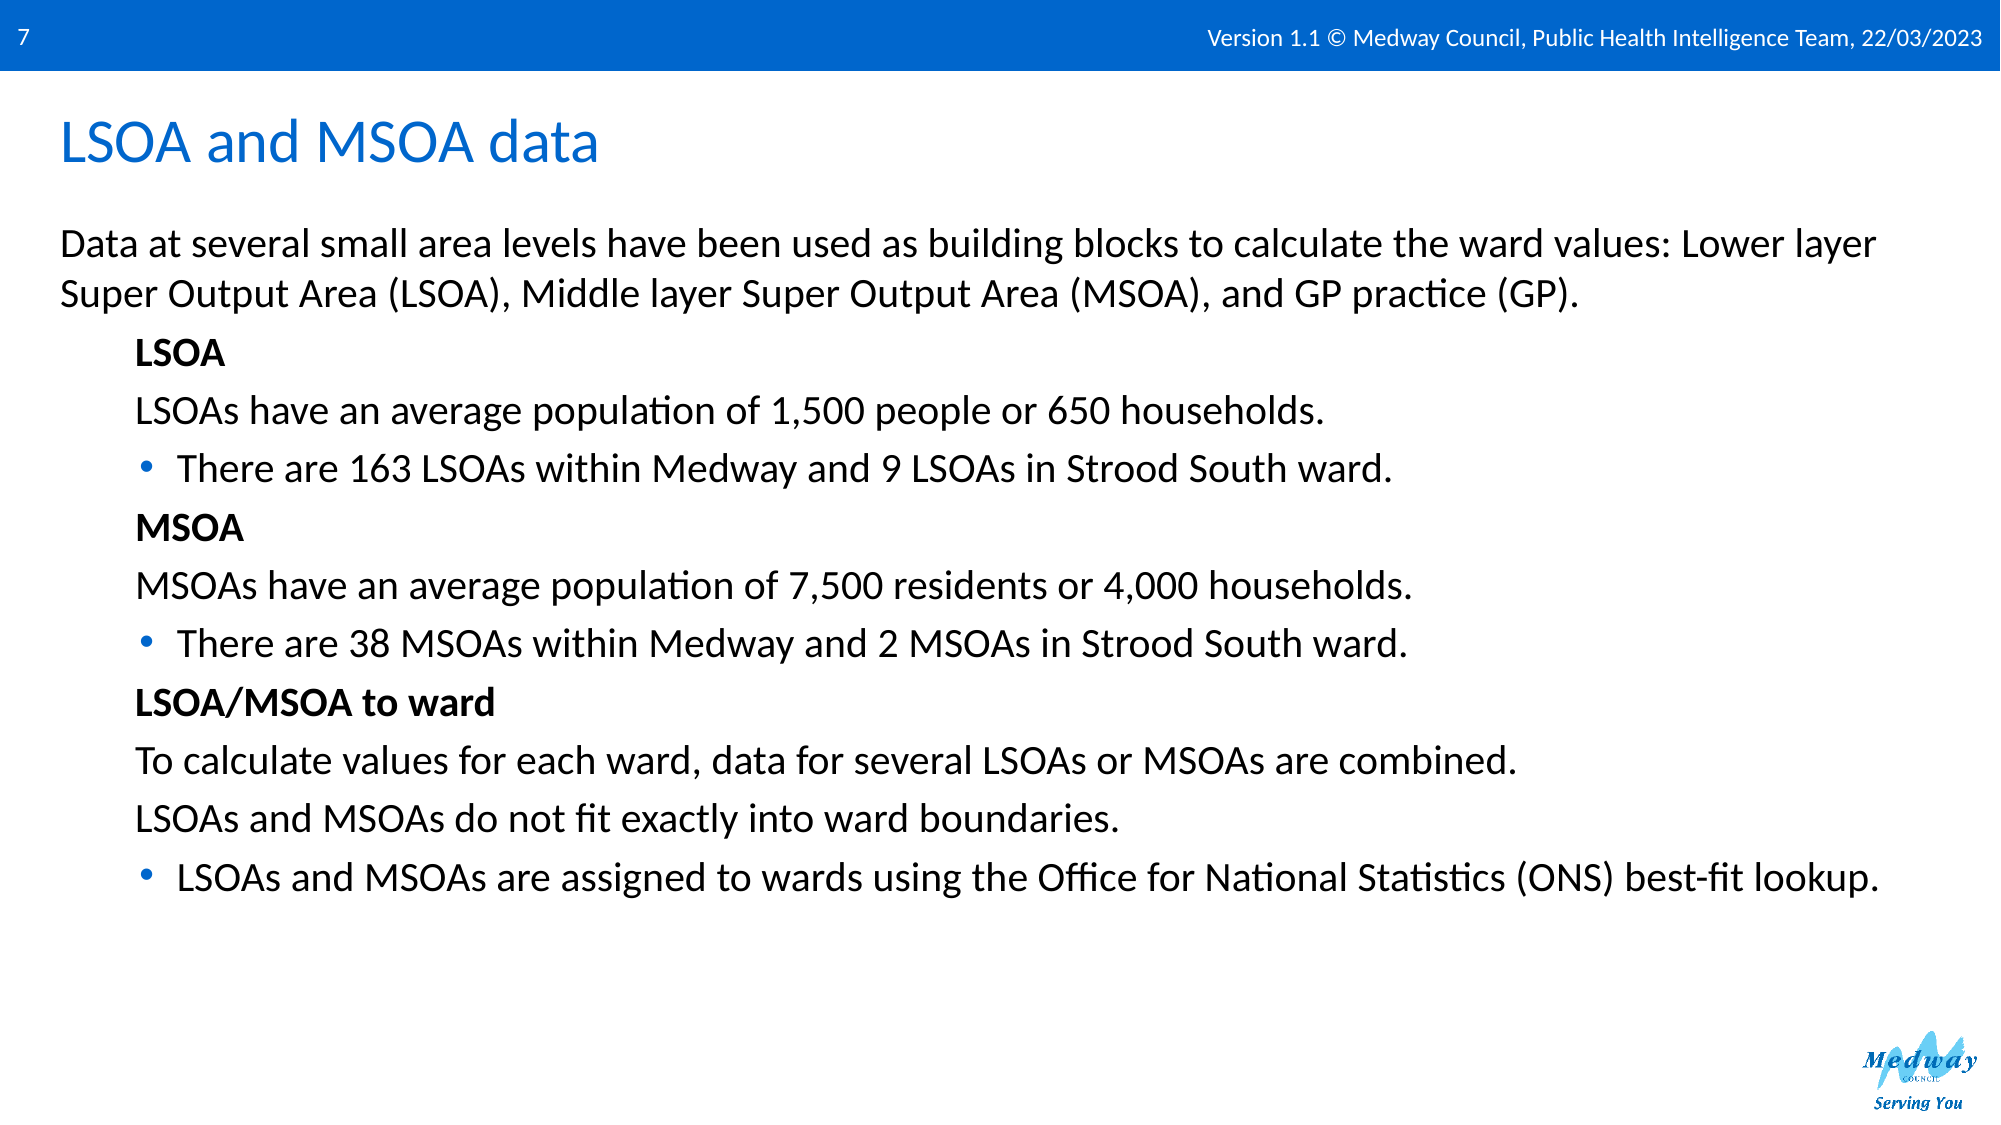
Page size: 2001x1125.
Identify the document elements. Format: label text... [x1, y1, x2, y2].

title LSOA and MSOA data [45, 83, 1955, 191]
list Data at several small area levels have been used as building blocks to calculate the ward values: Lower layer Super Output Area (LSOA), Middle layer Super Output Area (MSOA), and GP practice (GP). LSOA LSOAs have an average population of 1,500 people or 650 households. There are 163 LSOAs within Medway and 9 LSOAs in Strood South ward. MSOA MSOAs have an average population of 7,500 residents or 4,000 households. There are 38 MSOAs within Medway and 2 MSOAs in Strood South ward. LSOA/MSOA to ward To calculate values for each ward, data for several LSOAs or MSOAs are combined. LSOAs and MSOAs do not fit exactly into ward boundaries. LSOAs and MSOAs are assigned to wards using the Office for National Statistics (ONS) best-fit lookup. [45, 208, 1955, 1024]
list Version 1.1 © Medway Council, Public Health Intelligence Team, 22/03/2023 [881, 2, 2000, 72]
picture [1862, 1031, 1977, 1111]
slide_number 7 [2, 5, 239, 66]
